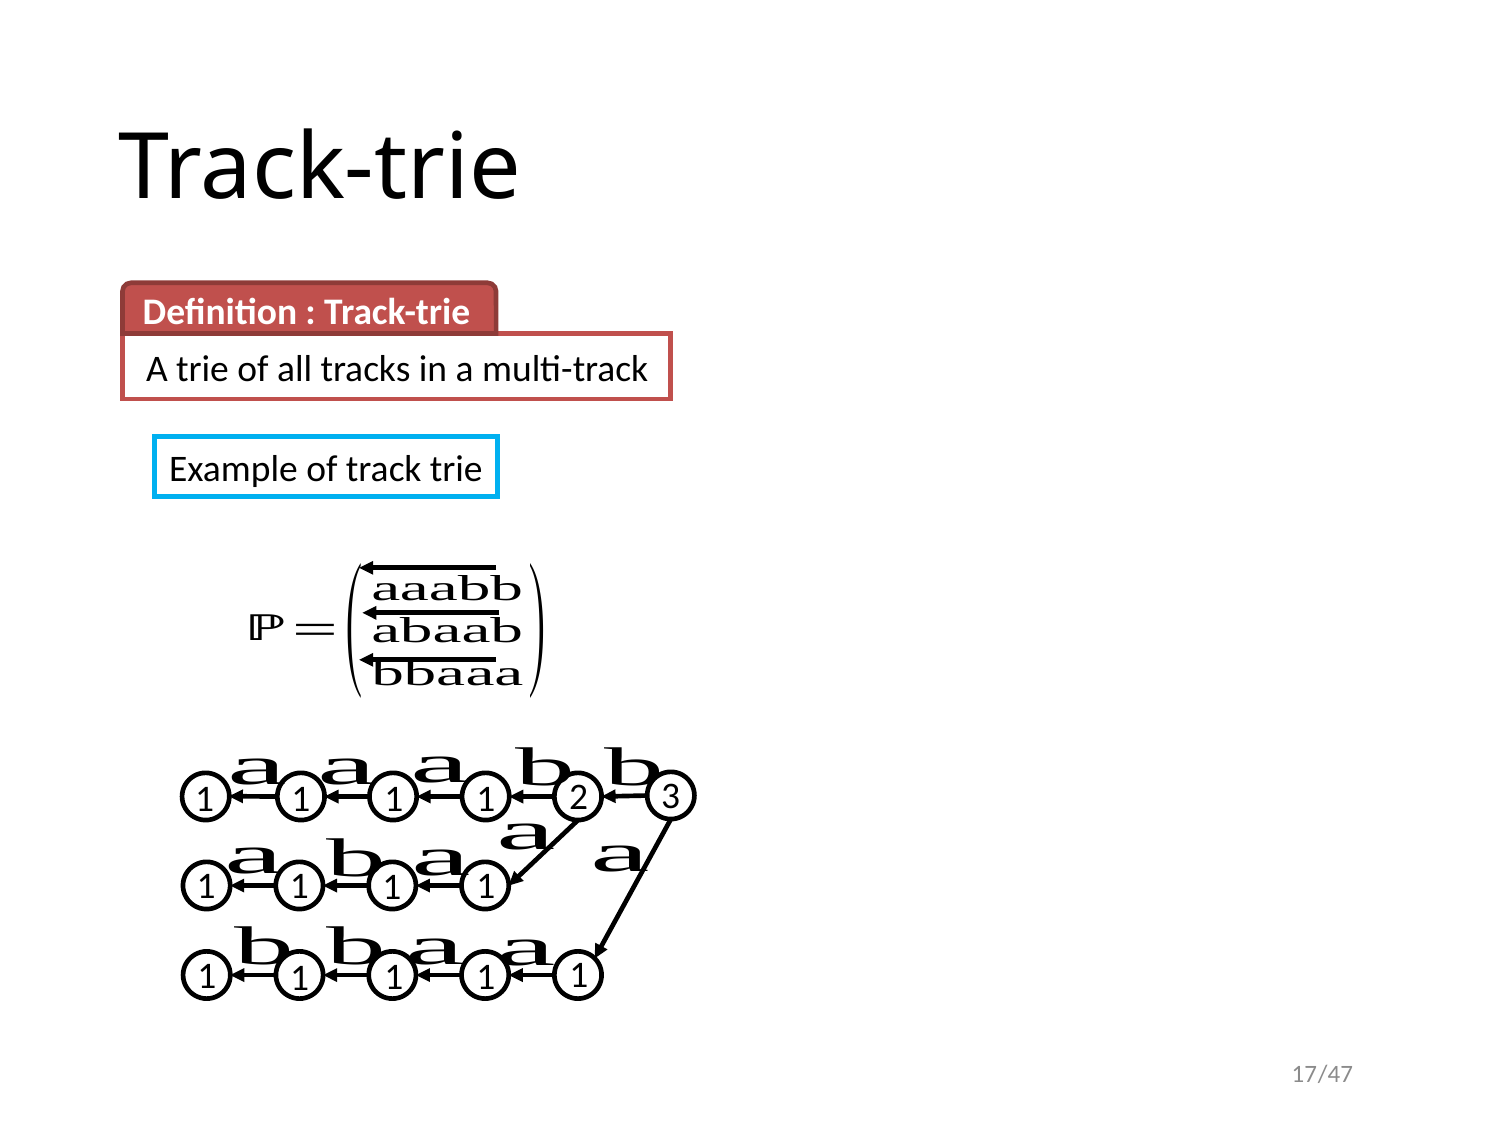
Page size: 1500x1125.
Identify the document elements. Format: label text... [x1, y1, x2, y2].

footer /47 [1333, 1042, 1500, 1103]
text_box Definition : Track-trie [121, 281, 498, 335]
text_box 1 [461, 766, 511, 827]
text_box 1 [181, 853, 231, 914]
text_box 1 [367, 854, 417, 915]
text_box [594, 819, 671, 959]
text_box 1 [554, 942, 604, 1003]
text_box 1 [275, 945, 325, 1005]
text_box 1 [274, 854, 324, 914]
text_box 3 [646, 764, 696, 824]
text_box 1 [461, 853, 511, 914]
text_box Example of track trie [153, 436, 499, 497]
text_box 2 [554, 764, 604, 824]
text_box 1 [369, 944, 419, 1005]
text_box 1 [182, 943, 232, 1004]
text_box 1 [180, 766, 229, 827]
slide_number 17 [994, 1042, 1333, 1103]
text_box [508, 820, 578, 886]
text_box 1 [461, 944, 511, 1005]
title Track-trie [103, 59, 1397, 278]
text_box A trie of all tracks in a multi-track [121, 332, 672, 400]
text_box 1 [276, 766, 326, 827]
text_box 1 [369, 766, 419, 827]
